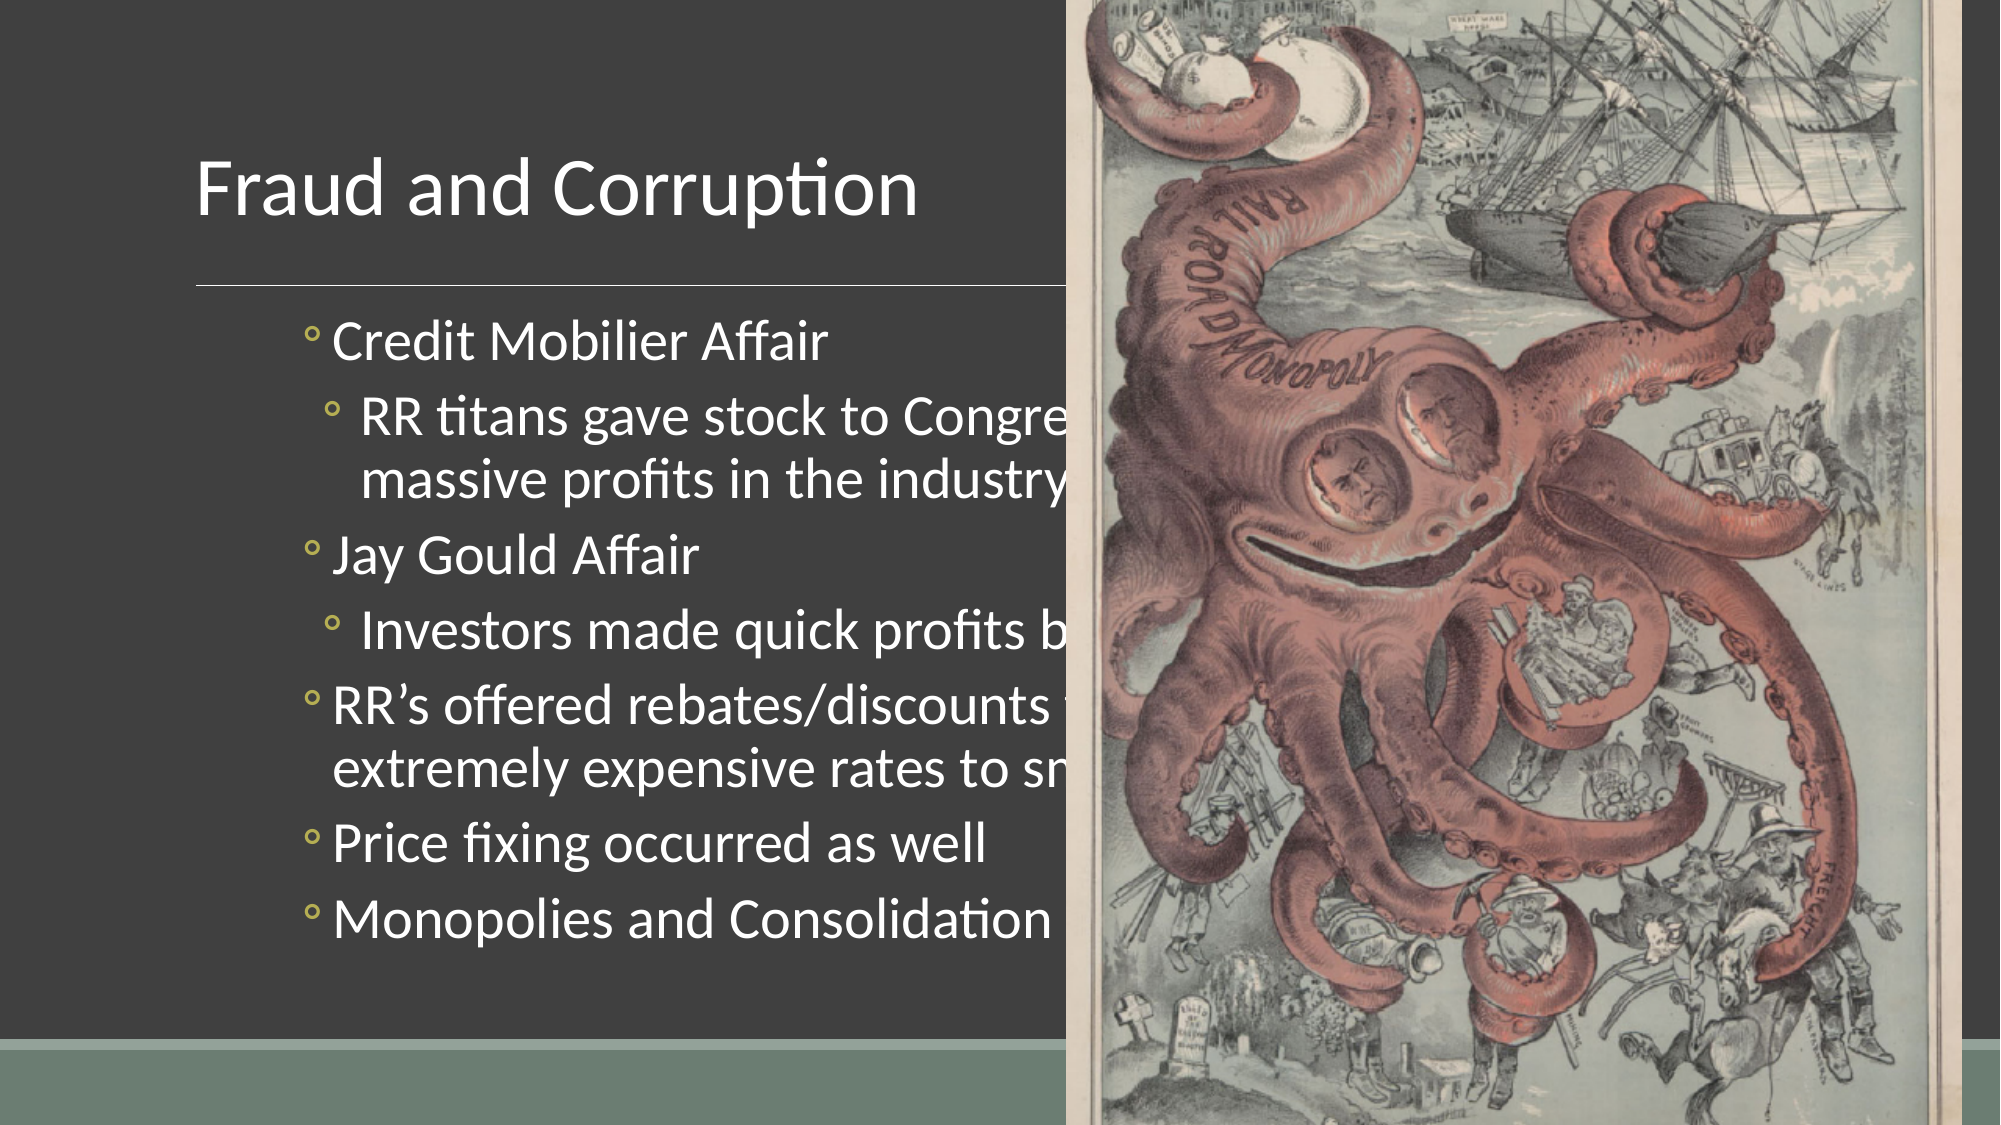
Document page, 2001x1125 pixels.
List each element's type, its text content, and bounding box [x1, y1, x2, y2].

list Credit Mobilier Affair RR titans gave stock to Congressman to avoid investigation of massive profits in the industry Jay Gould Affair Investors made quick profits by selling stock at inflated prices RR’s offered rebates/discounts to large customers and extremely expensive rates to small customers (like farmers) Price fixing occurred as well Monopolies and Consolidation [180, 302, 1063, 1053]
picture [1065, 0, 1962, 1125]
title Fraud and Corruption [180, 47, 1063, 285]
